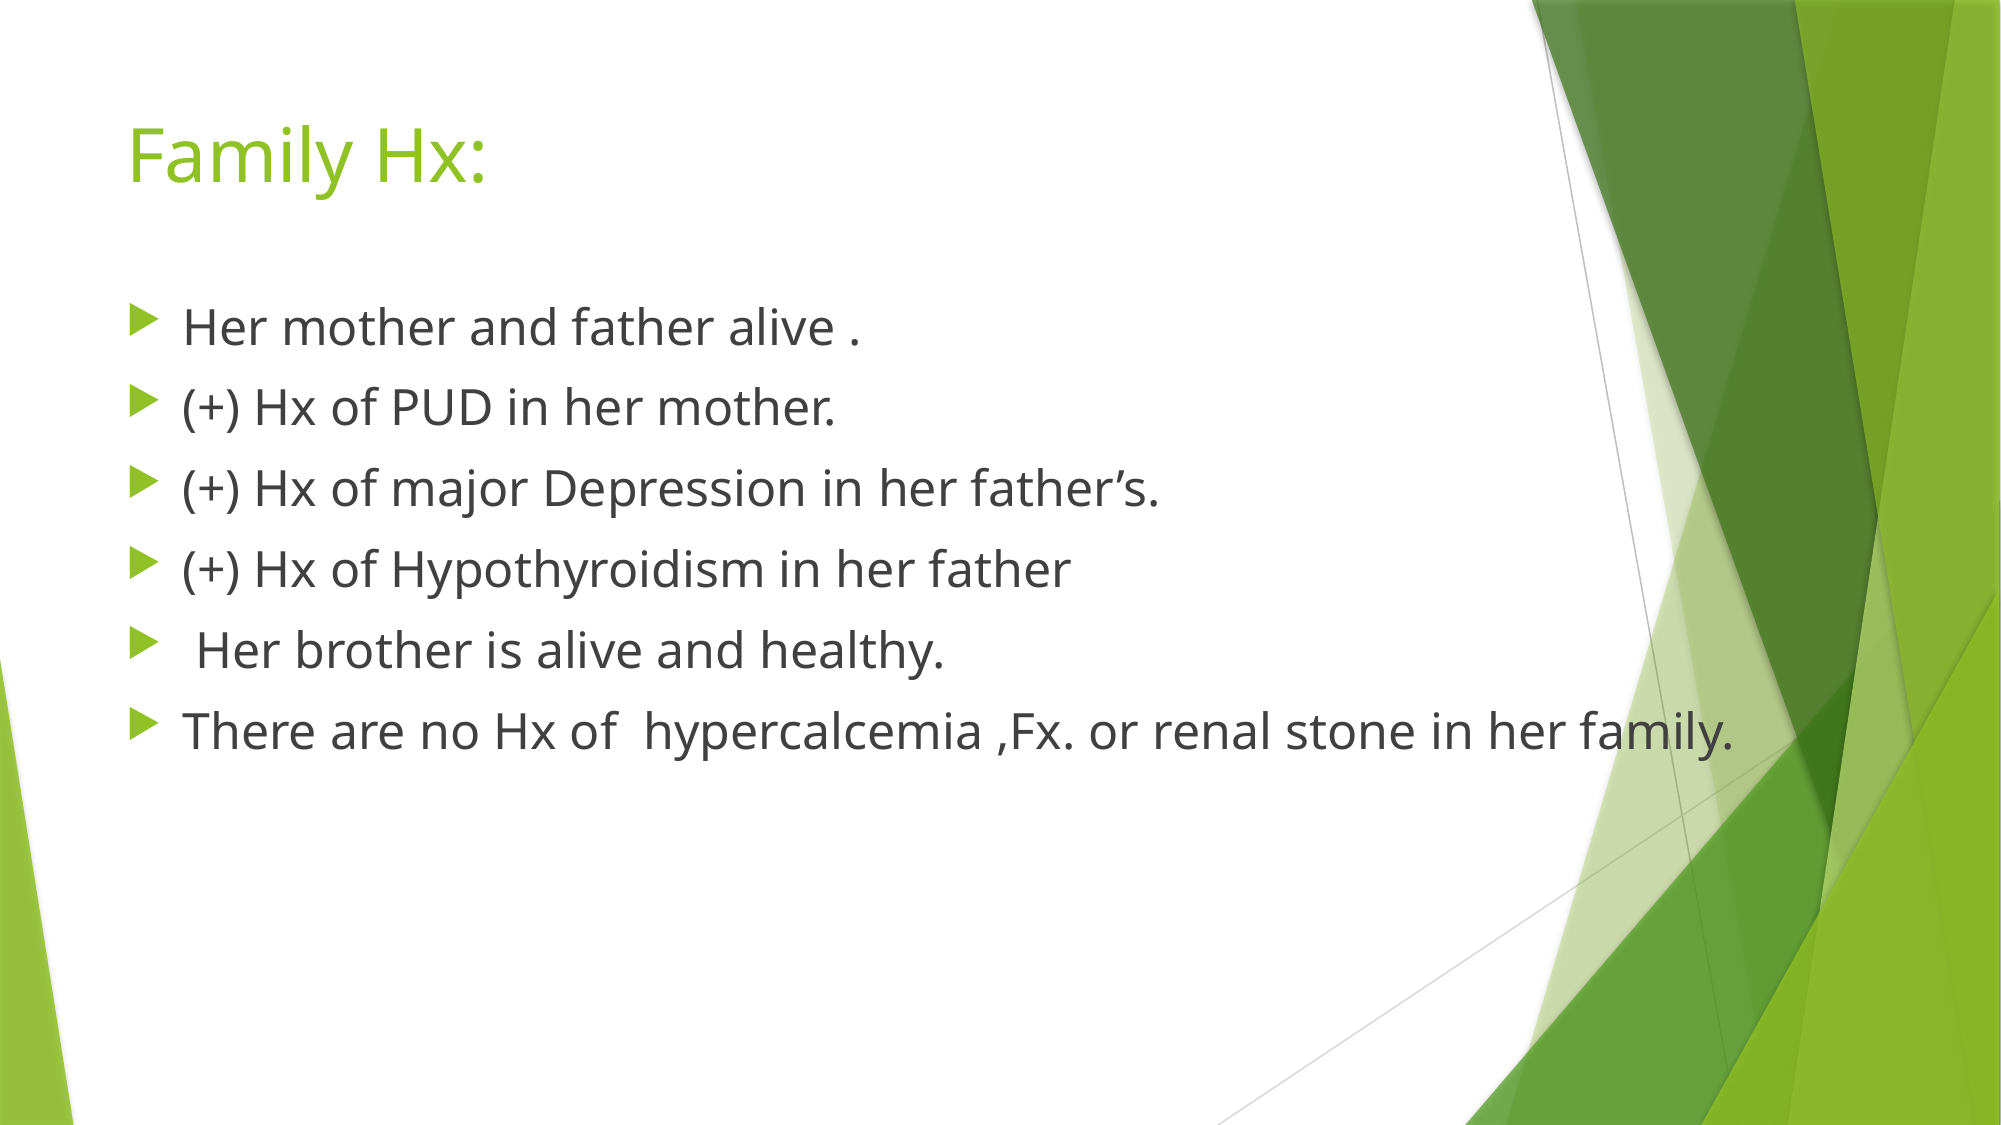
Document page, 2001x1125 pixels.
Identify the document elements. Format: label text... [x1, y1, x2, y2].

list Her mother and father alive . (+) Hx of PUD in her mother. (+) Hx of major Depression in her father’s. (+) Hx of Hypothyroidism in her father Her brother is alive and healthy. There are no Hx of hypercalcemia ,Fx. or renal stone in her family. [111, 287, 1775, 991]
title Family Hx: [111, 99, 1522, 238]
